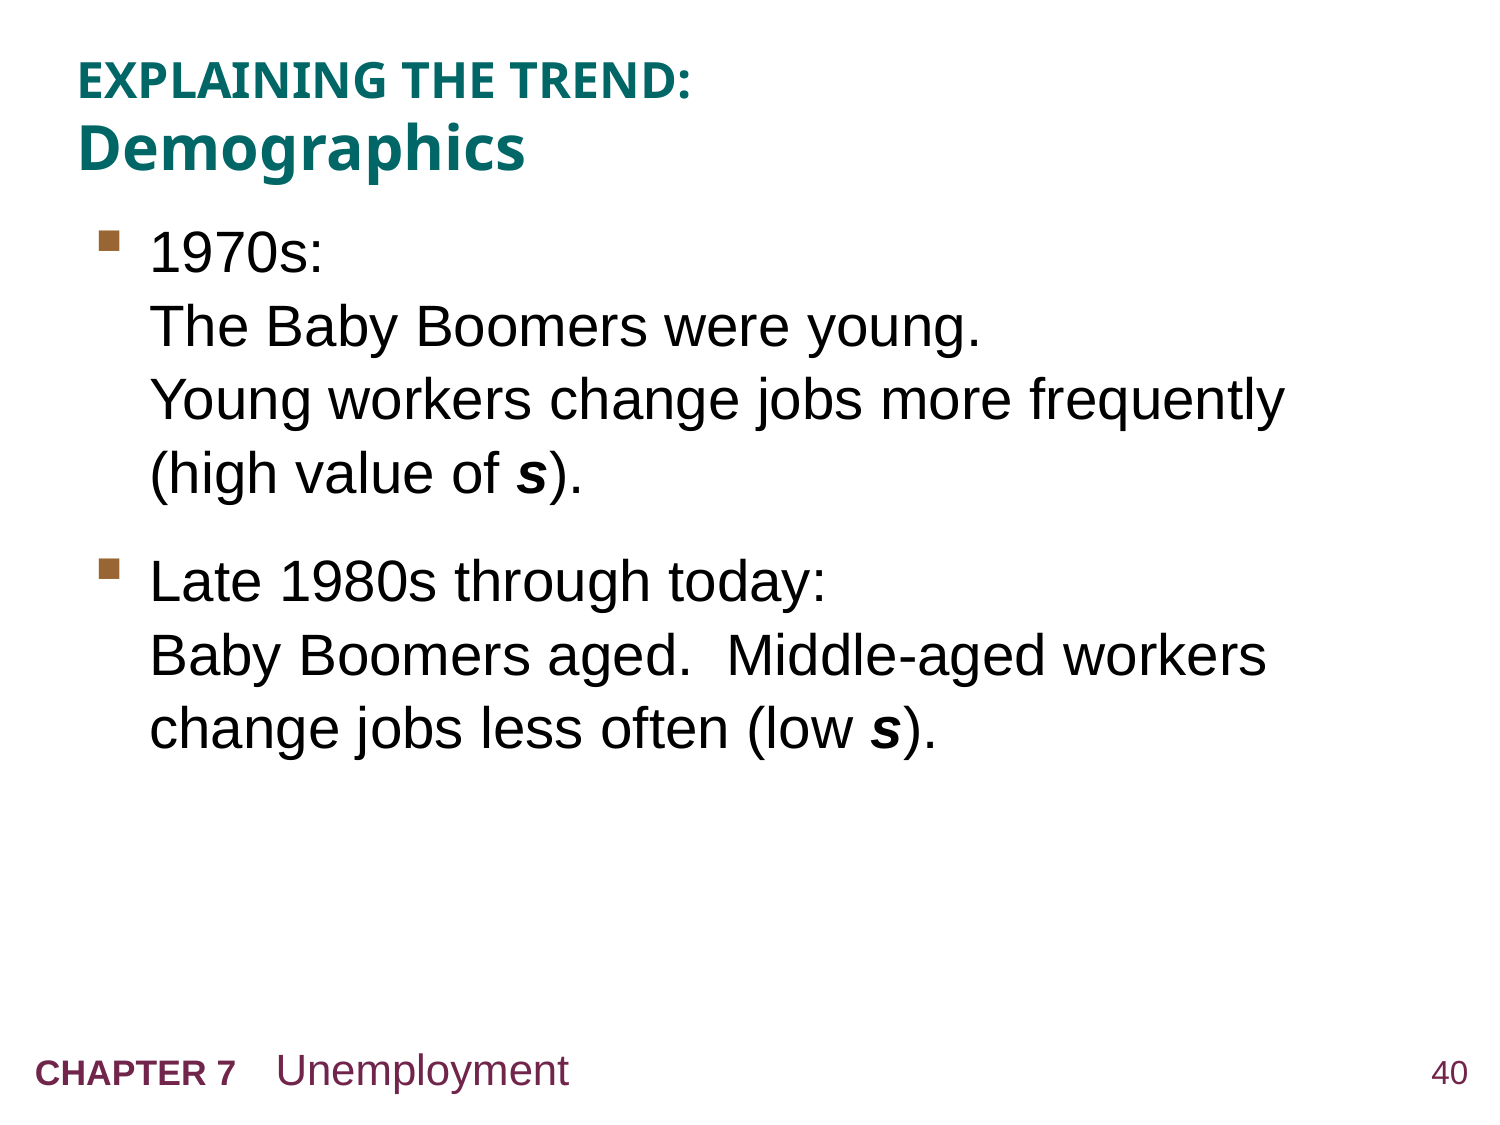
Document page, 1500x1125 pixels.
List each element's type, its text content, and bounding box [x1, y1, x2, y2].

list 1970s: The Baby Boomers were young. Young workers change jobs more frequently (high value of s). Late 1980s through today: Baby Boomers aged. Middle-aged workers change jobs less often (low s). [78, 203, 1425, 1005]
title EXPLAINING THE TREND: Demographics [76, 38, 1430, 193]
